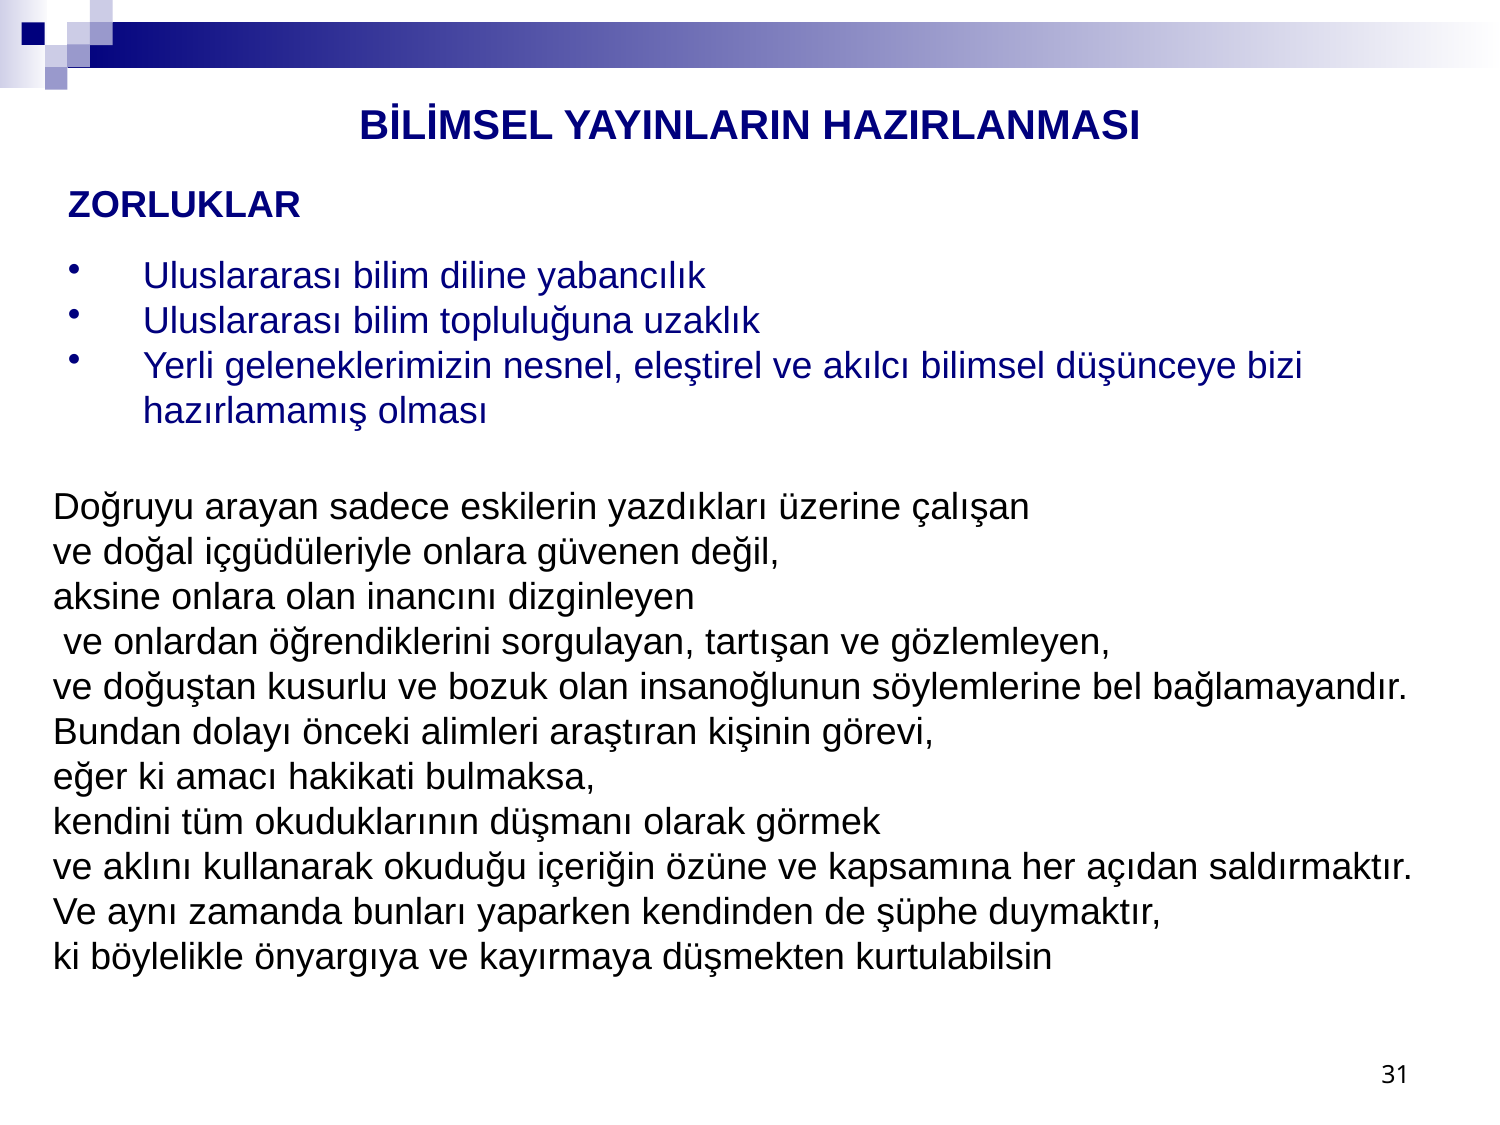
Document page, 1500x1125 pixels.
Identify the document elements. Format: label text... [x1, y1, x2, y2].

text_box Doğruyu arayan sadece eskilerin yazdıkları üzerine çalışan ve doğal içgüdüleriyle onlara güvenen değil, aksine onlara olan inancını dizginleyen ve onlardan öğrendiklerini sorgulayan, tartışan ve gözlemleyen, ve doğuştan kusurlu ve bozuk olan insanoğlunun söylemlerine bel bağlamayandır. Bundan dolayı önceki alimleri araştıran kişinin görevi, eğer ki amacı hakikati bulmaksa, kendini tüm okuduklarının düşmanı olarak görmek ve aklını kullanarak okuduğu içeriğin özüne ve kapsamına her açıdan saldırmaktır. Ve aynı zamanda bunları yaparken kendinden de şüphe duymaktır, ki böylelikle önyargıya ve kayırmaya düşmekten kurtulabilsin [38, 475, 1439, 985]
slide_number 31 [1074, 1024, 1426, 1101]
text_box Uluslararası bilim diline yabancılık Uluslararası bilim topluluğuna uzaklık Yerli geleneklerimizin nesnel, eleştirel ve akılcı bilimsel düşünceye bizi hazırlamamış olması [53, 243, 1447, 439]
text_box BİLİMSEL YAYINLARIN HAZIRLANMASI [0, 90, 1500, 155]
text_box ZORLUKLAR [53, 172, 1447, 233]
